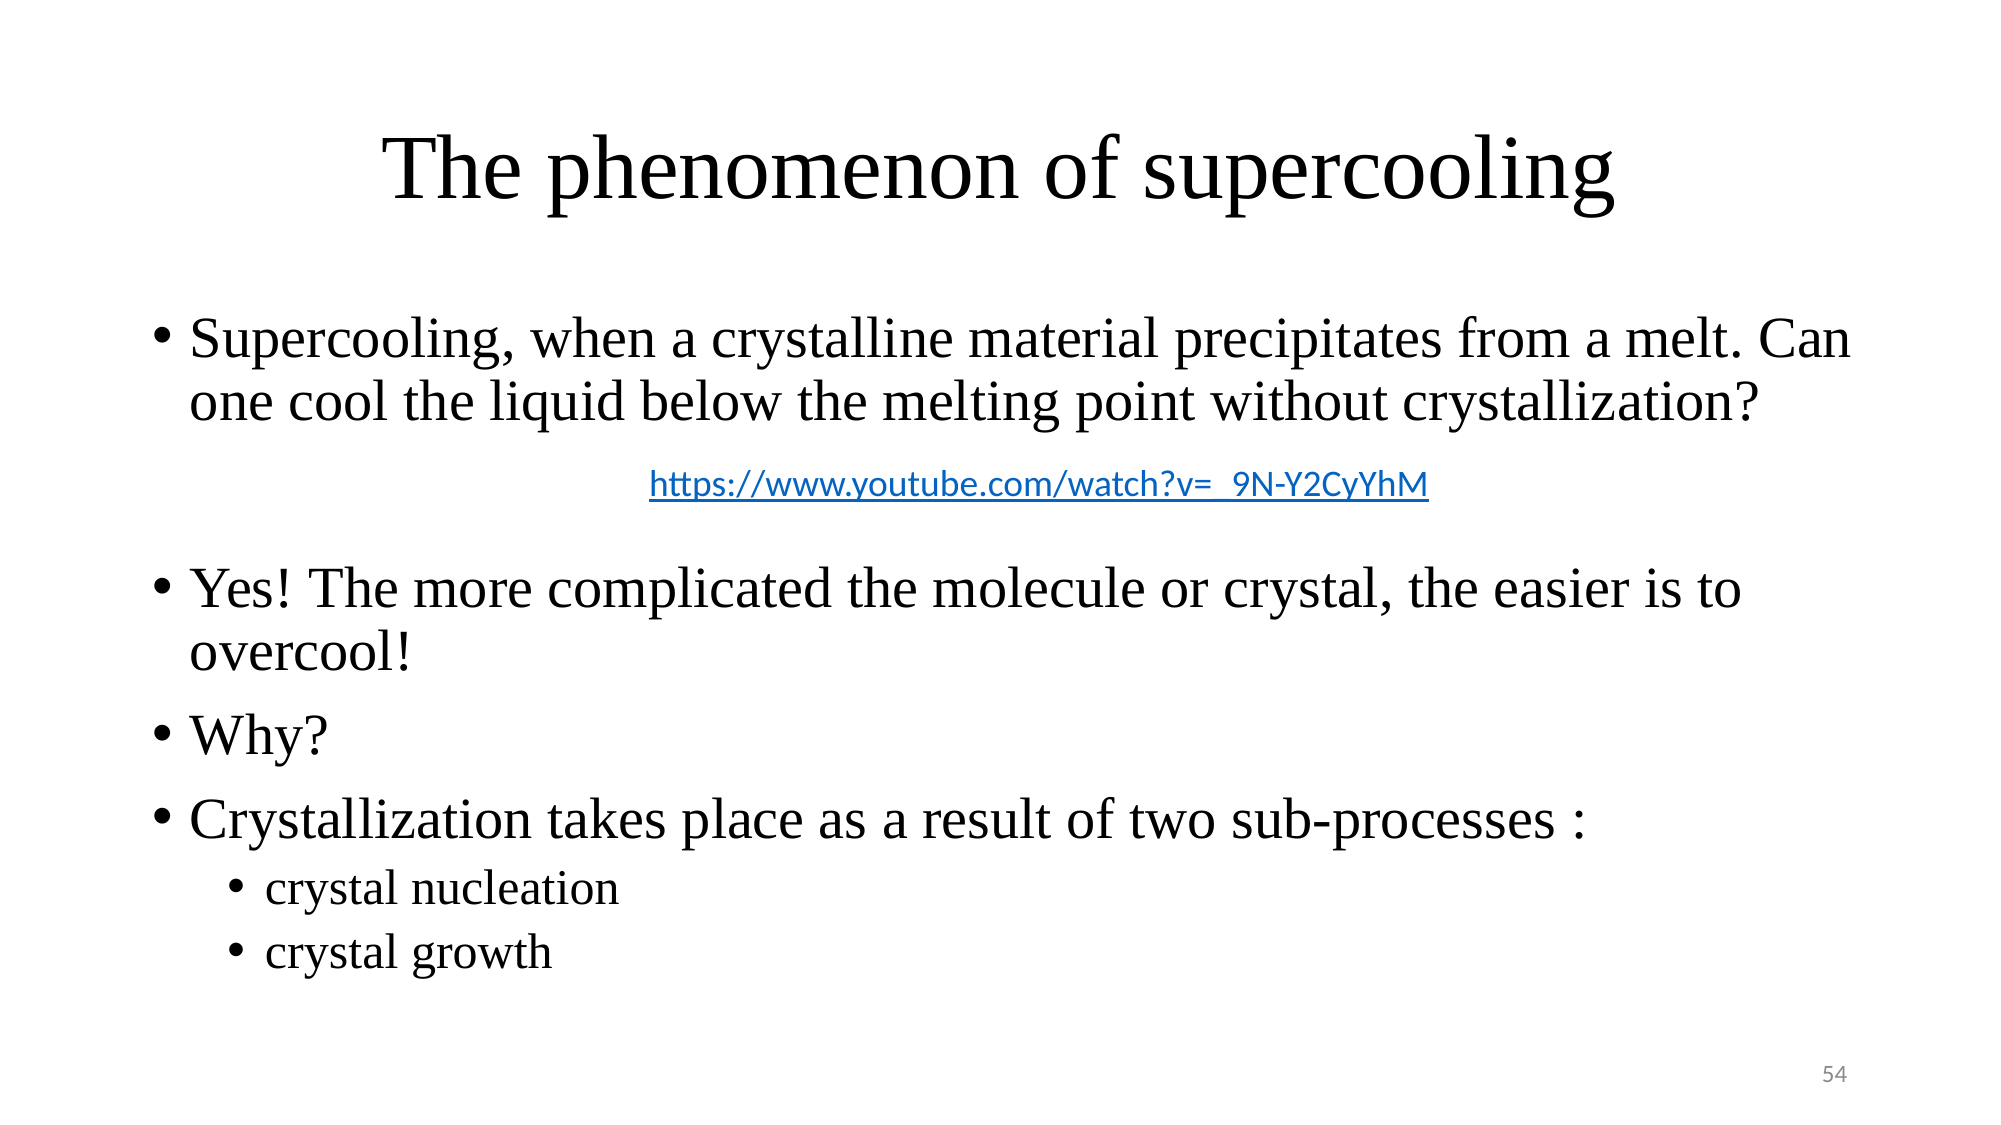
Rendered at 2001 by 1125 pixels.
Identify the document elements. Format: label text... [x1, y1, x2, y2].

text_box https://www.youtube.com/watch?v=_9N-Y2CyYhM [634, 451, 1444, 512]
list Supercooling, when a crystalline material precipitates from a melt. Can one cool the liquid below the melting point without crystallization? Yes! The more complicated the molecule or crystal, the easier is to overcool! Why? Crystallization takes place as a result of two sub-processes : crystal nucleation crystal growth [137, 299, 1894, 1066]
slide_number 54 [1412, 1042, 1863, 1103]
title The phenomenon of supercooling [137, 59, 1863, 278]
